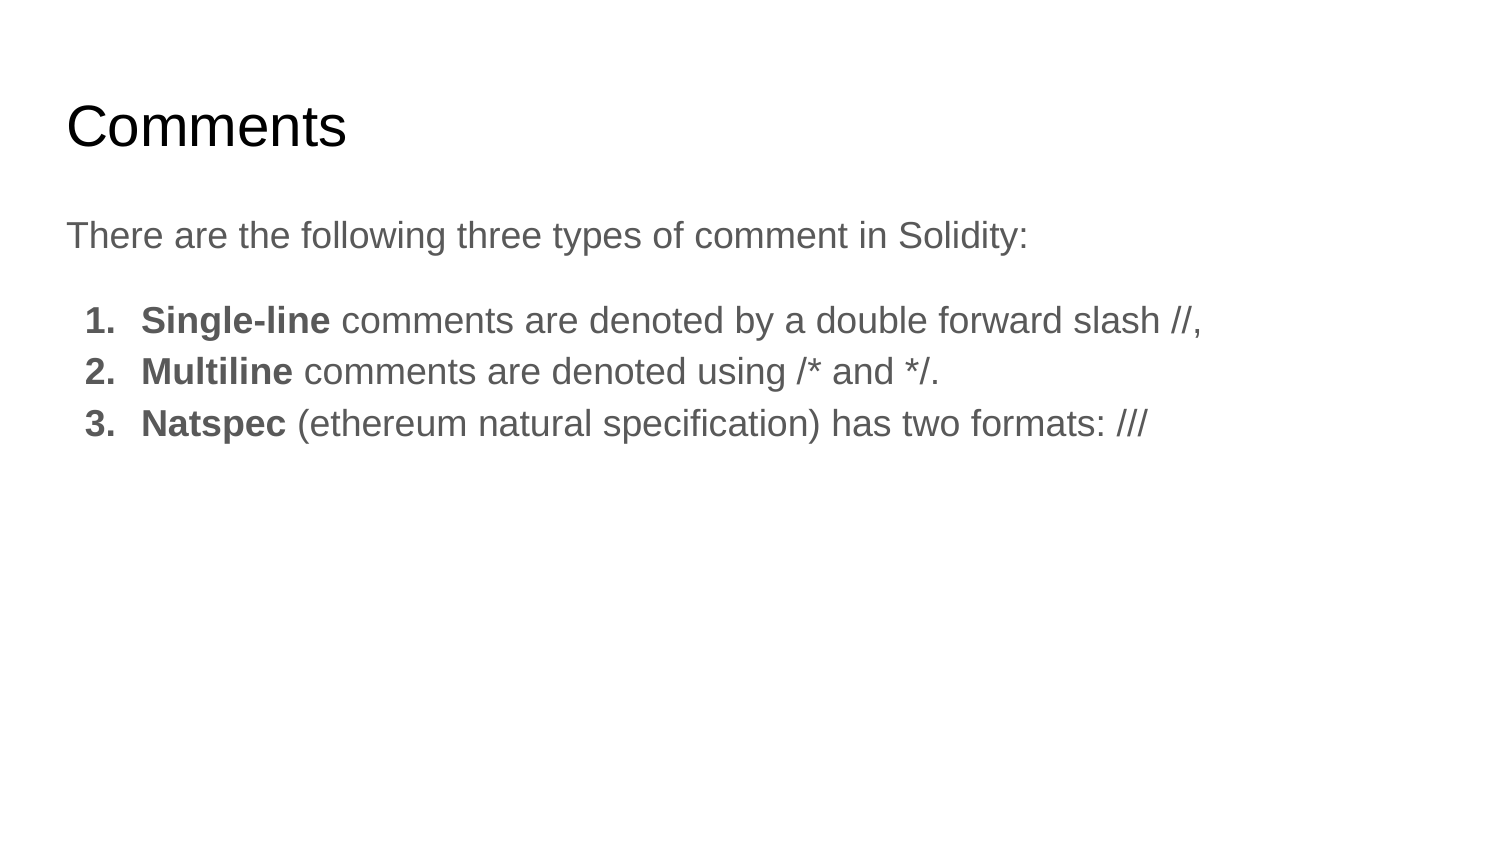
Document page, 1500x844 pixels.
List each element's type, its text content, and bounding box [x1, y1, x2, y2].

title Comments [51, 72, 1449, 167]
list There are the following three types of comment in Solidity: Single-line comments are denoted by a double forward slash //, Multiline comments are denoted using /* and */. Natspec (ethereum natural specification) has two formats: /// [51, 189, 1449, 750]
